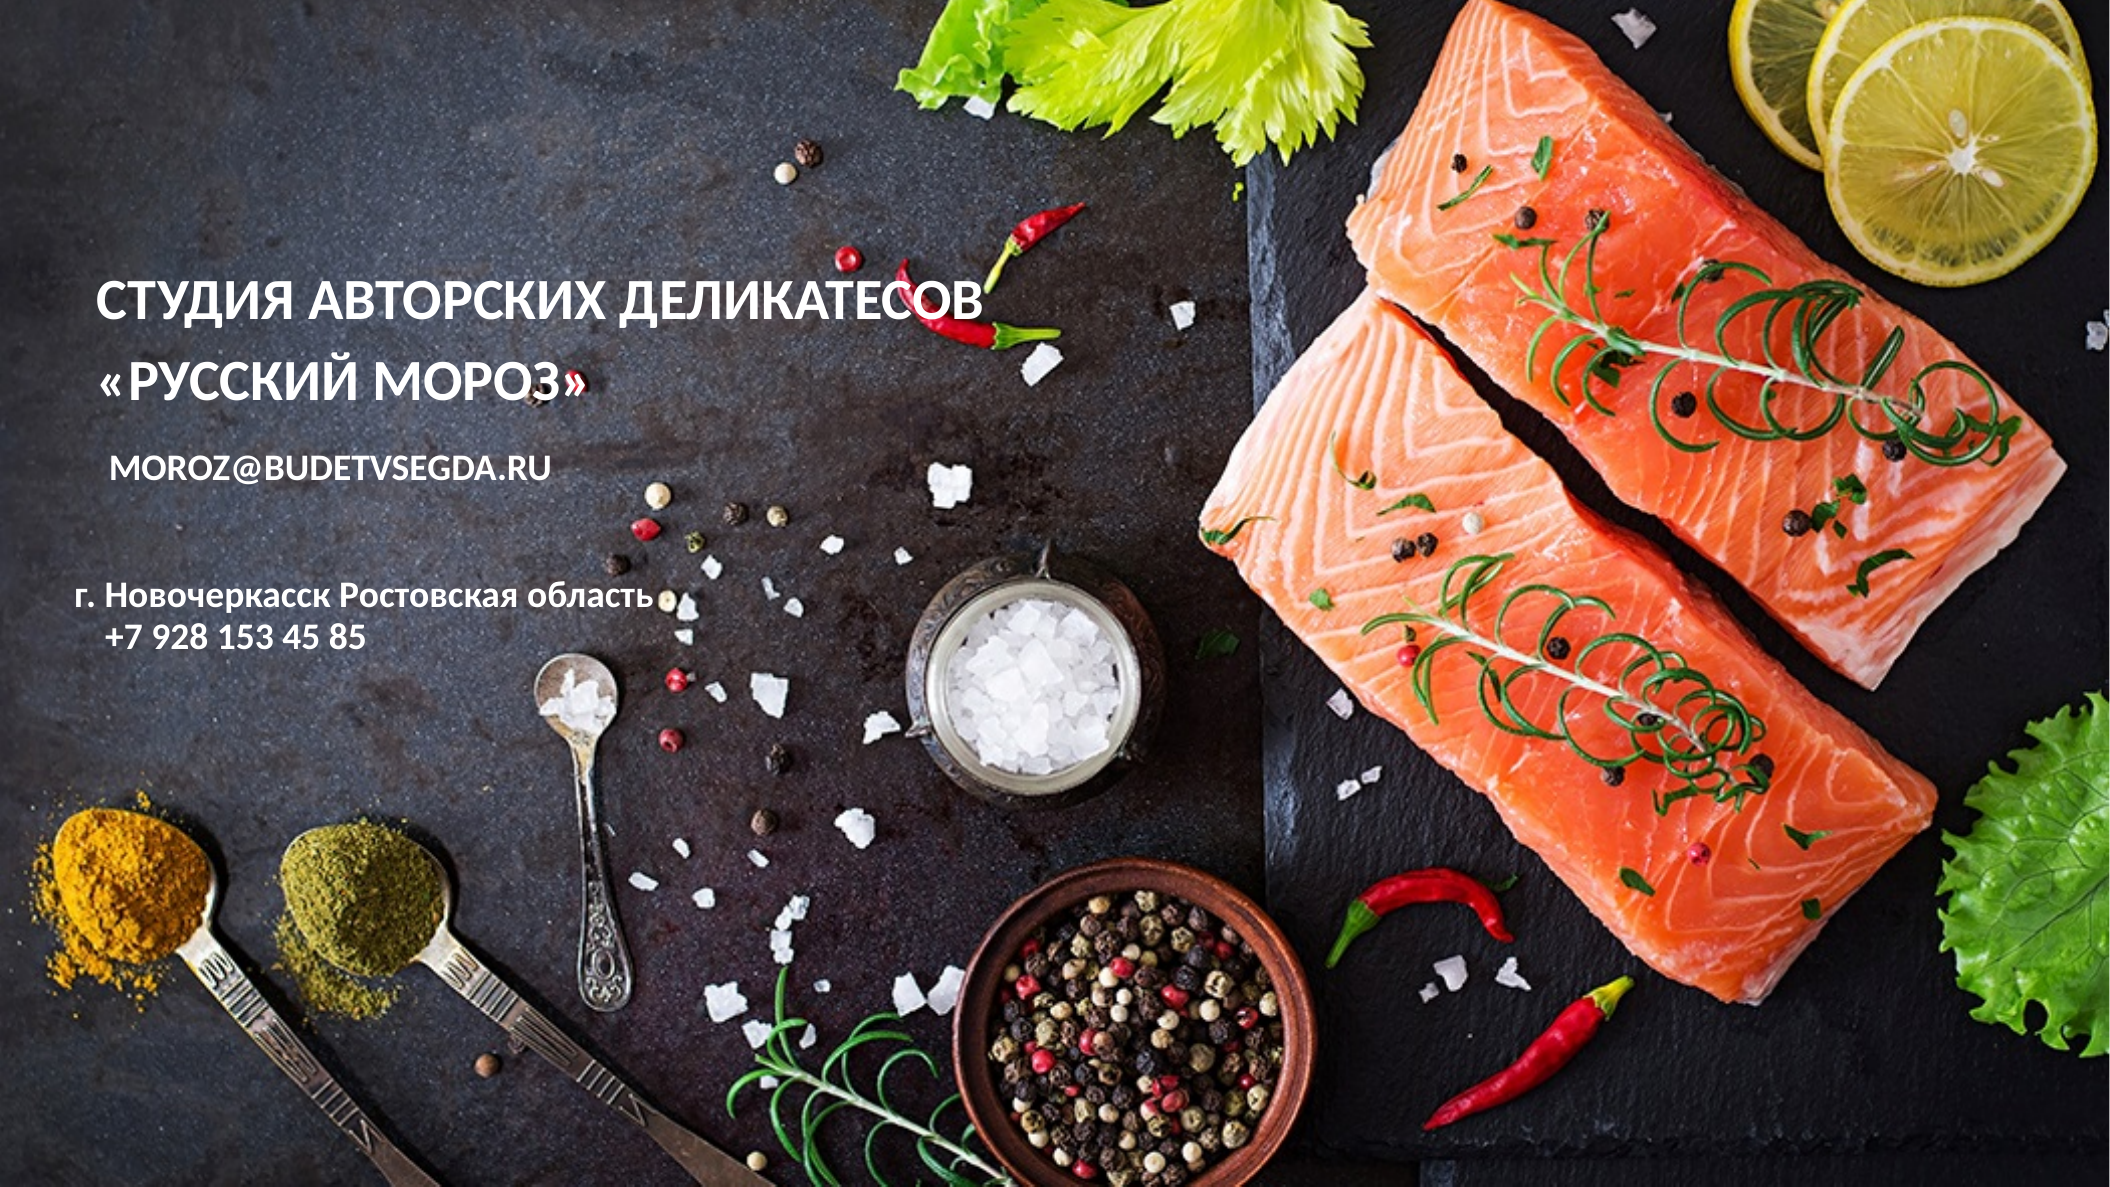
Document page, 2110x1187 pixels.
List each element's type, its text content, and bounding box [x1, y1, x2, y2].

text_box +7 928 153 45 85 [82, 499, 912, 717]
text_box MOROZ@BUDETVSEGDA.ru [93, 435, 972, 496]
text_box СТУДИЯ АВТОРСКИХ ДЕЛИКАТЕСОВ «РУССКИЙ МОРОЗ» [82, 253, 1043, 420]
text_box г. Новочеркасск Ростовская область [0, 0, 2110, 1187]
